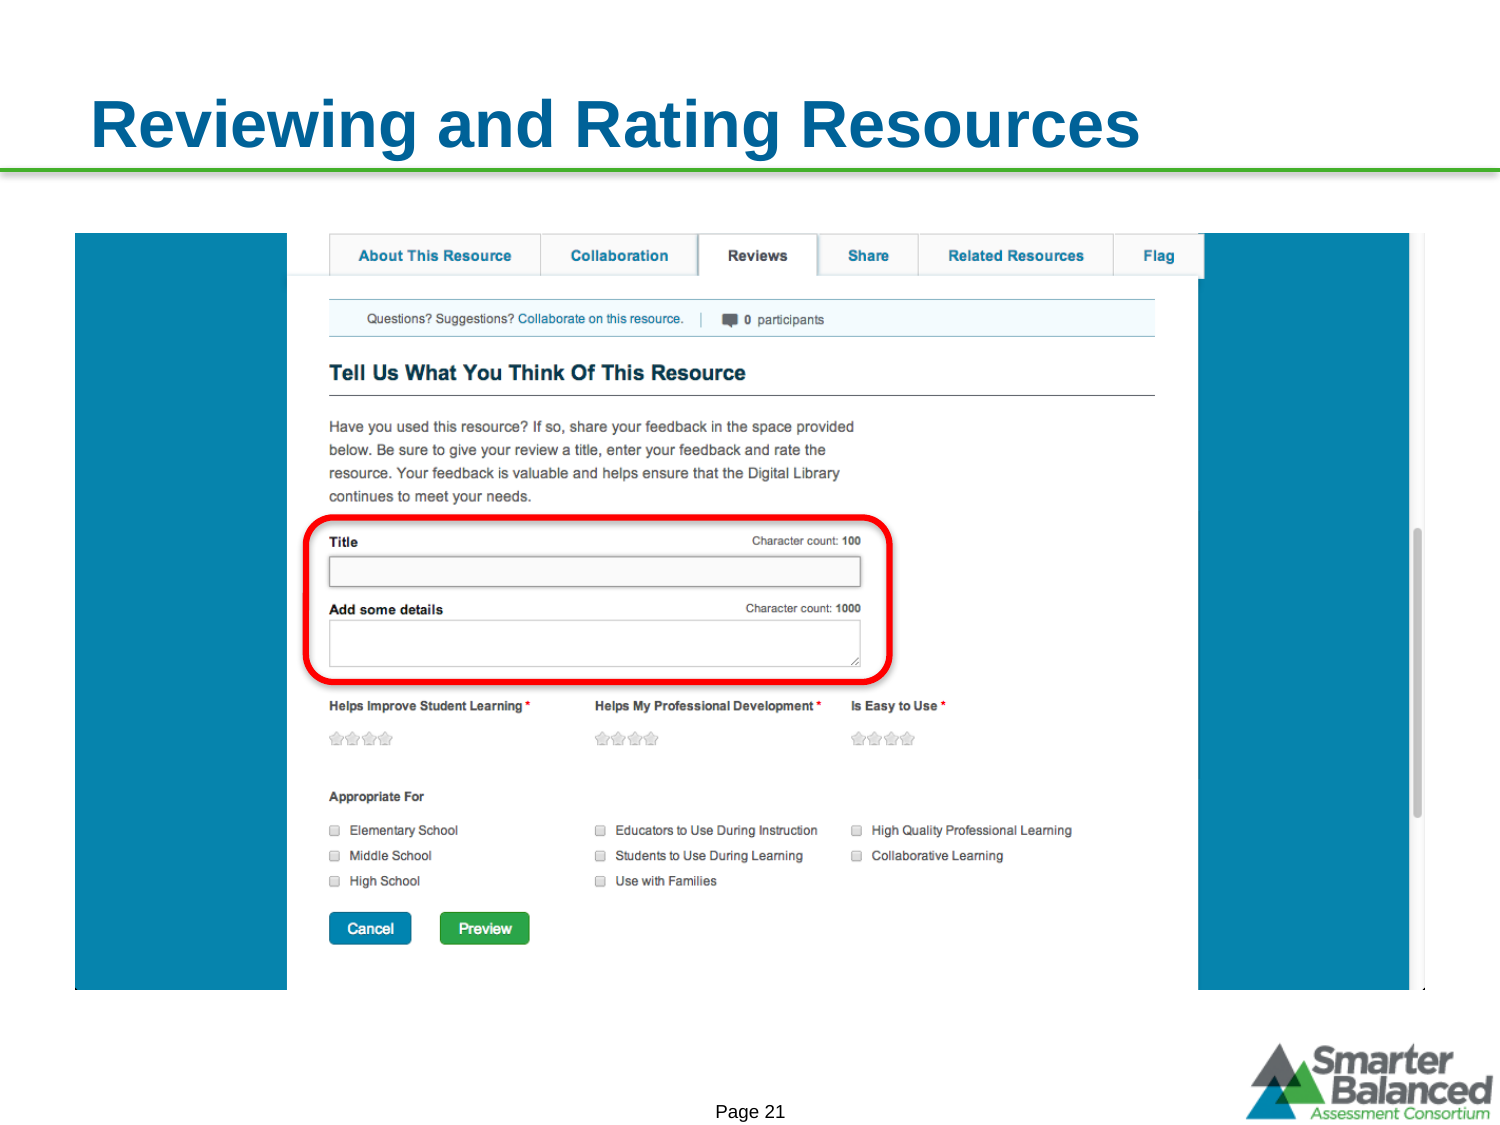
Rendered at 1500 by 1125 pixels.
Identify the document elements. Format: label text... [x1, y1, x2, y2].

picture [1236, 1034, 1497, 1122]
slide_number Page 21 [575, 1097, 926, 1124]
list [74, 233, 1426, 1022]
title Reviewing and Rating Resources [74, 25, 1426, 169]
